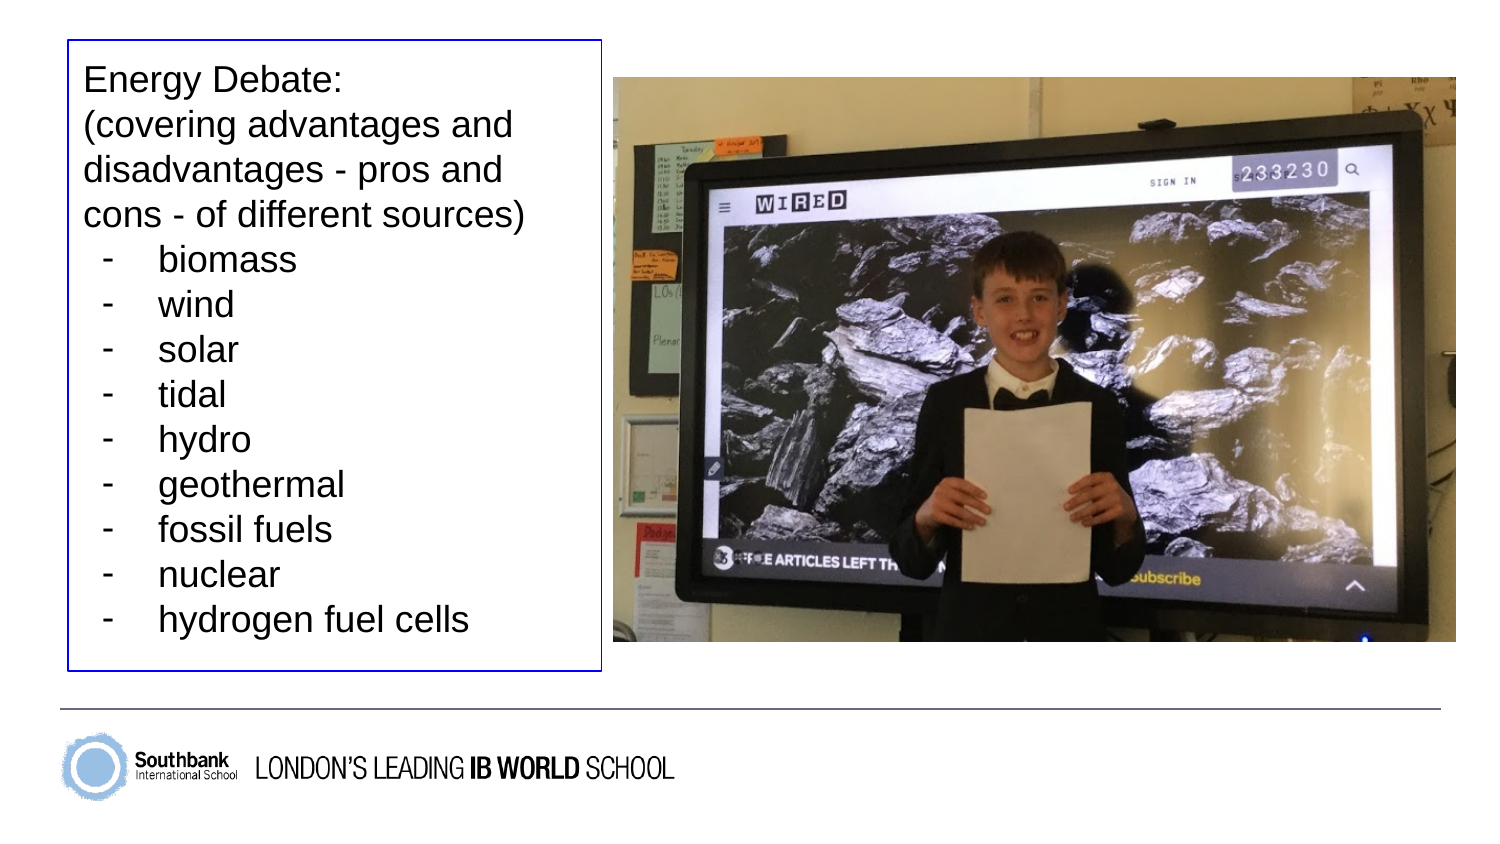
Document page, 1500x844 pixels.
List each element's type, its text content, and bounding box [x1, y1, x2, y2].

picture [59, 731, 691, 801]
text_box Energy Debate: (covering advantages and disadvantages - pros and cons - of different sources) biomass wind solar tidal hydro geothermal fossil fuels nuclear hydrogen fuel cells [68, 40, 602, 672]
picture [612, 77, 1457, 642]
